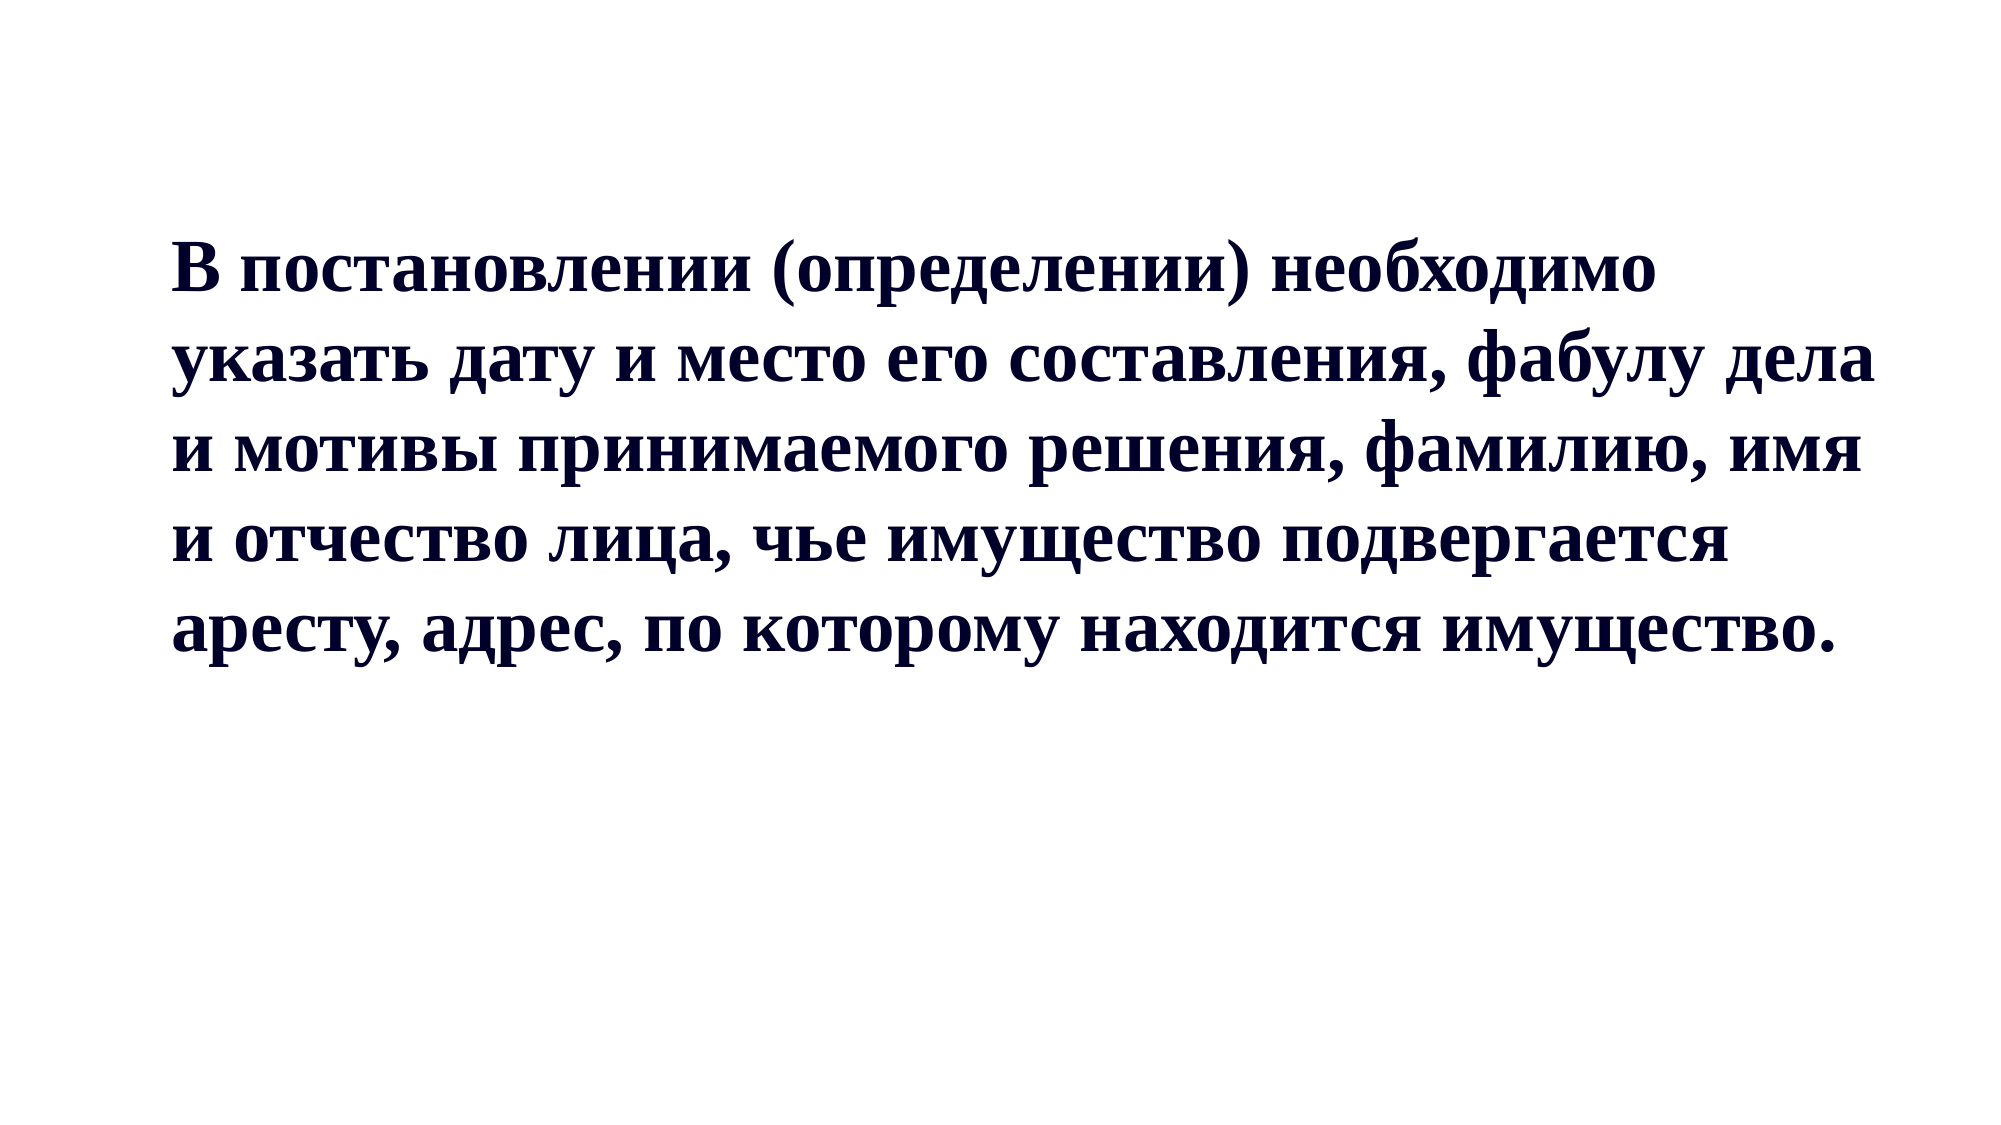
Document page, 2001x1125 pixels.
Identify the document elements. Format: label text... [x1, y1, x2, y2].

list В постановлении (определении) необходимо указать дату и место его составления, фабулу дела и мотивы принимаемого решения, фамилию, имя и отчество лица, чье имущество подвергается аресту, адрес, по которому находится имущество. [99, 113, 1901, 1006]
